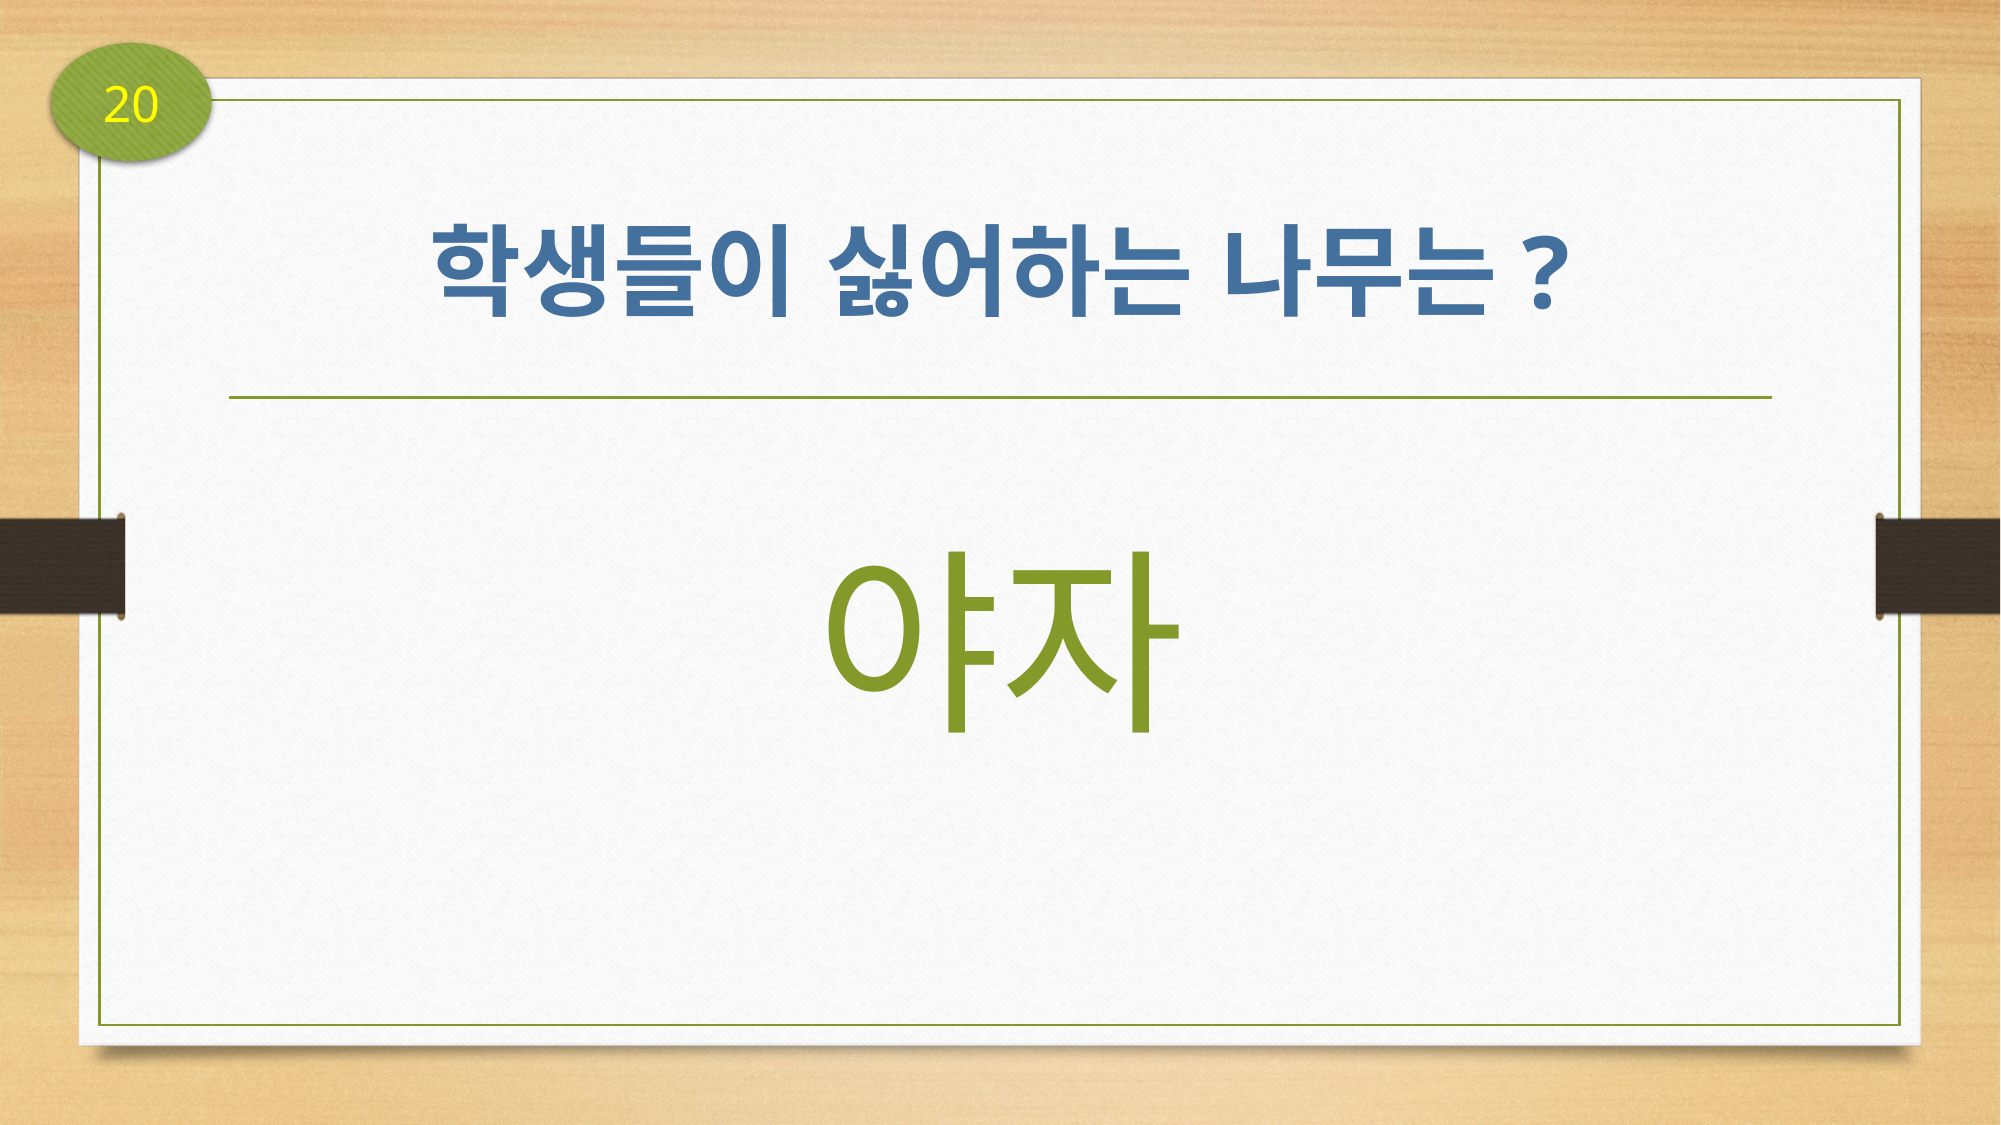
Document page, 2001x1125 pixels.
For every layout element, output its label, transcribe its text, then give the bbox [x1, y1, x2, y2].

picture [0, 0, 2001, 1125]
title 학생들이 싫어하는 나무는? [212, 161, 1788, 375]
text_box 20 [51, 42, 212, 162]
list 야자 [212, 509, 1788, 964]
